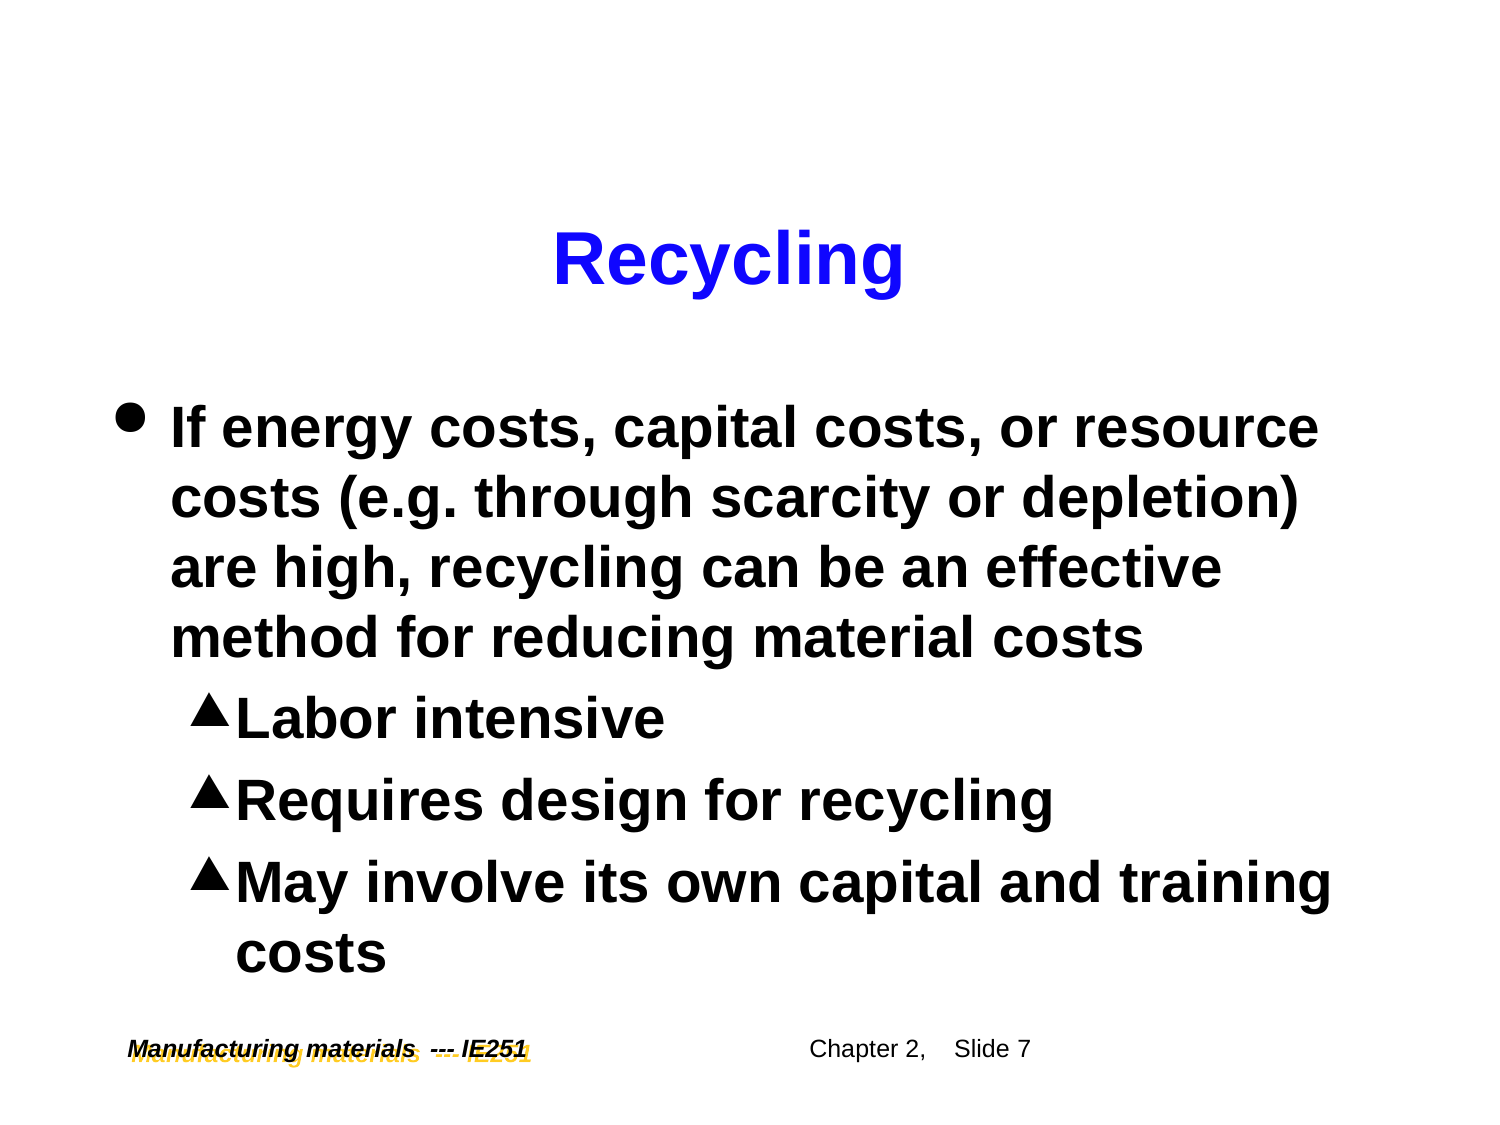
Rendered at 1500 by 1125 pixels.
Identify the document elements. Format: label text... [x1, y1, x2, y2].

list If energy costs, capital costs, or resource costs (e.g. through scarcity or depletion) are high, recycling can be an effective method for reducing material costs Labor intensive Requires design for recycling May involve its own capital and training costs [98, 381, 1375, 1004]
title Recycling [91, 207, 1368, 308]
